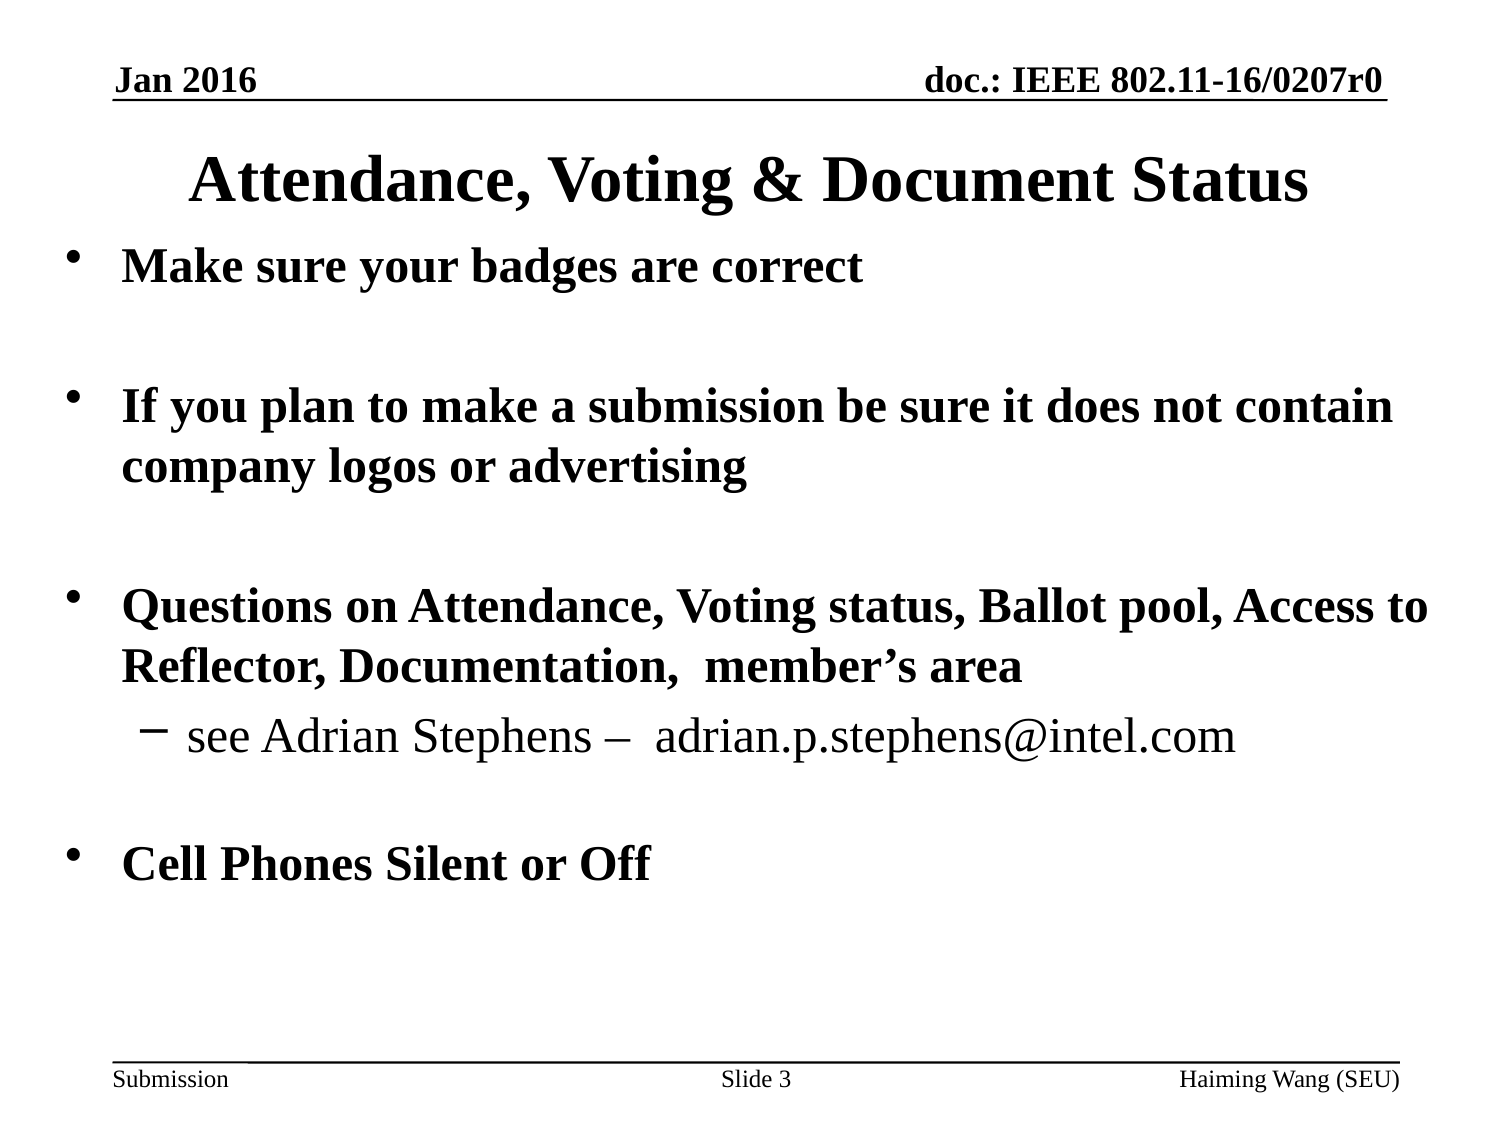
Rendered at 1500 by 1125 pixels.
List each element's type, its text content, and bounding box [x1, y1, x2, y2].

slide_number Slide 3 [712, 1061, 800, 1093]
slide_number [114, 54, 351, 101]
text_box Make sure your badges are correct If you plan to make a submission be sure it does not contain company logos or advertising Questions on Attendance, Voting status, Ballot pool, Access to Reflector, Documentation, member’s area see Adrian Stephens – adrian.p.stephens@intel.com Cell Phones Silent or Off [49, 224, 1475, 1000]
text_box Attendance, Voting & Document Status [112, 112, 1388, 224]
footer Haiming Wang (SEU) [1137, 1062, 1401, 1094]
